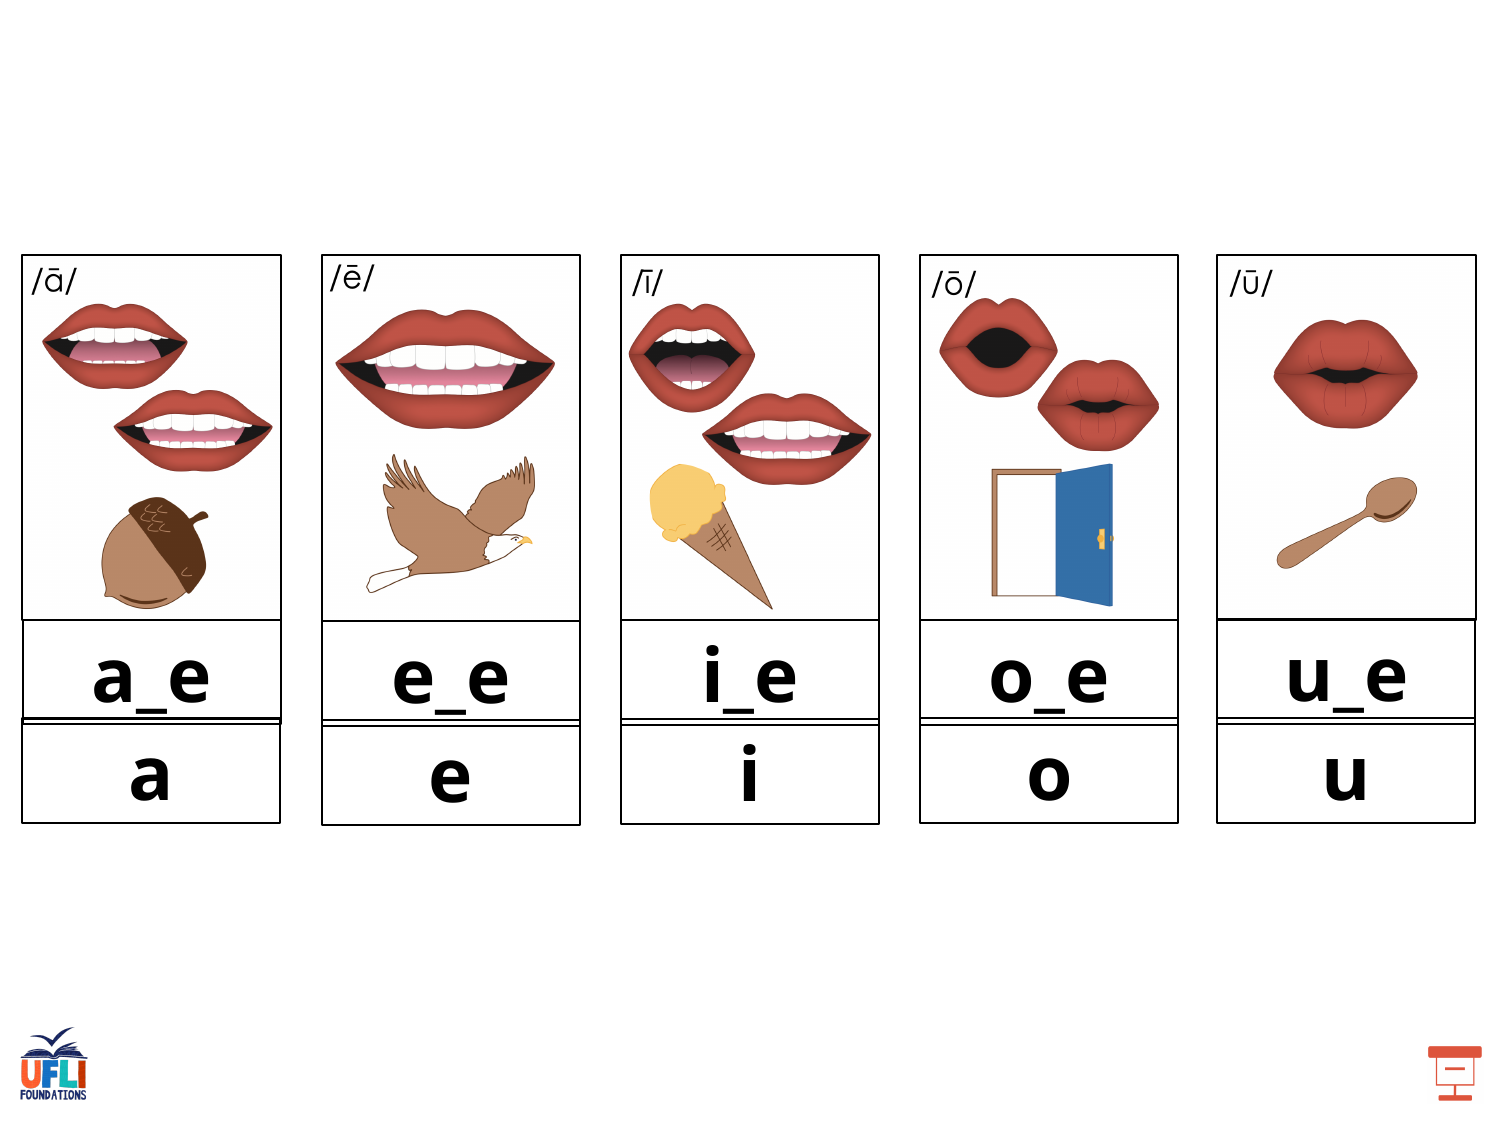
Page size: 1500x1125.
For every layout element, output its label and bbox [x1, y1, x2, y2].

text_box [321, 255, 580, 819]
text_box [1217, 255, 1476, 818]
text_box [920, 256, 1179, 818]
text_box [620, 255, 880, 818]
picture [16, 1027, 90, 1103]
text_box [22, 256, 281, 818]
picture [1427, 1043, 1484, 1104]
